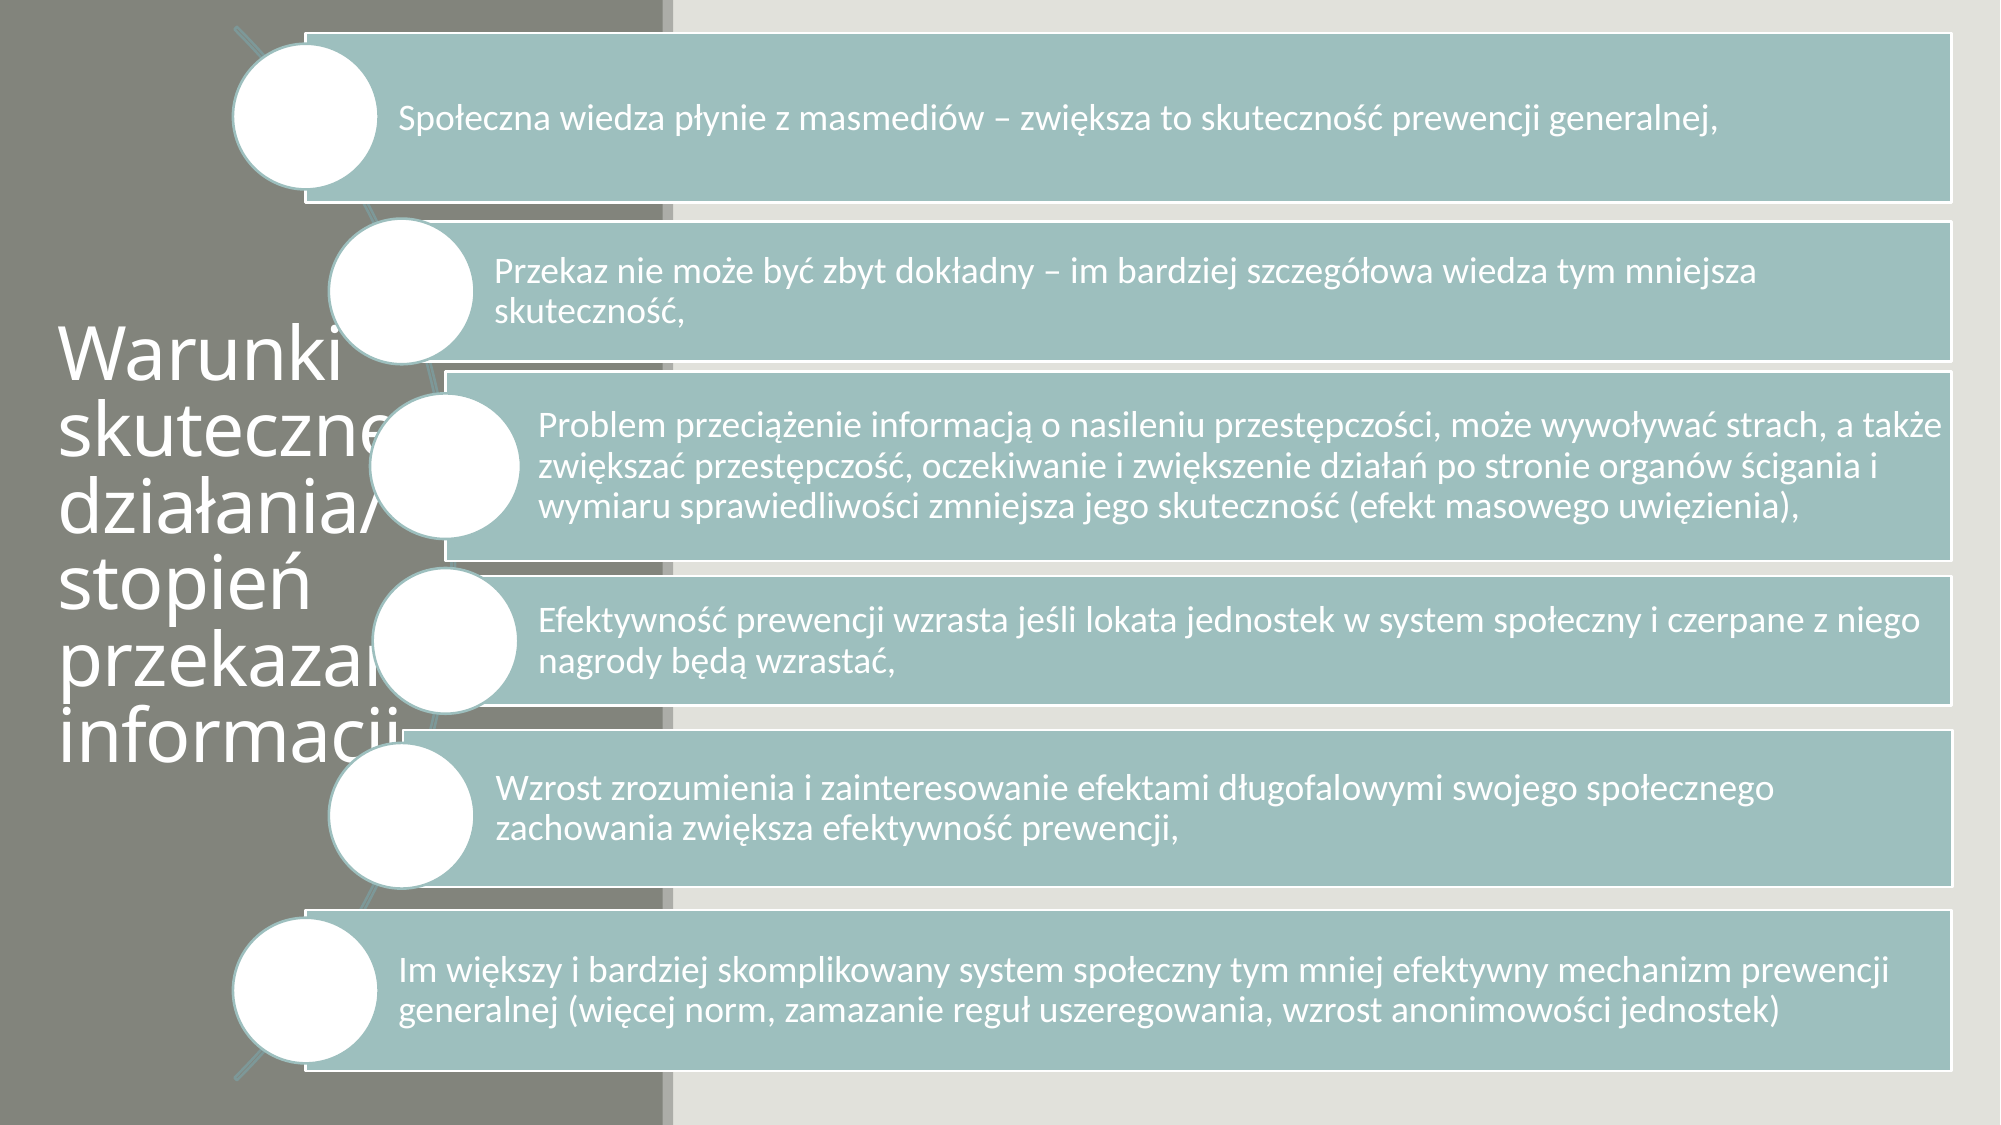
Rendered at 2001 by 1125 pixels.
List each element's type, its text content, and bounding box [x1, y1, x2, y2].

title Warunki skutecznego działania/ stopień przekazania informacji [42, 237, 213, 786]
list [216, 0, 1968, 1108]
